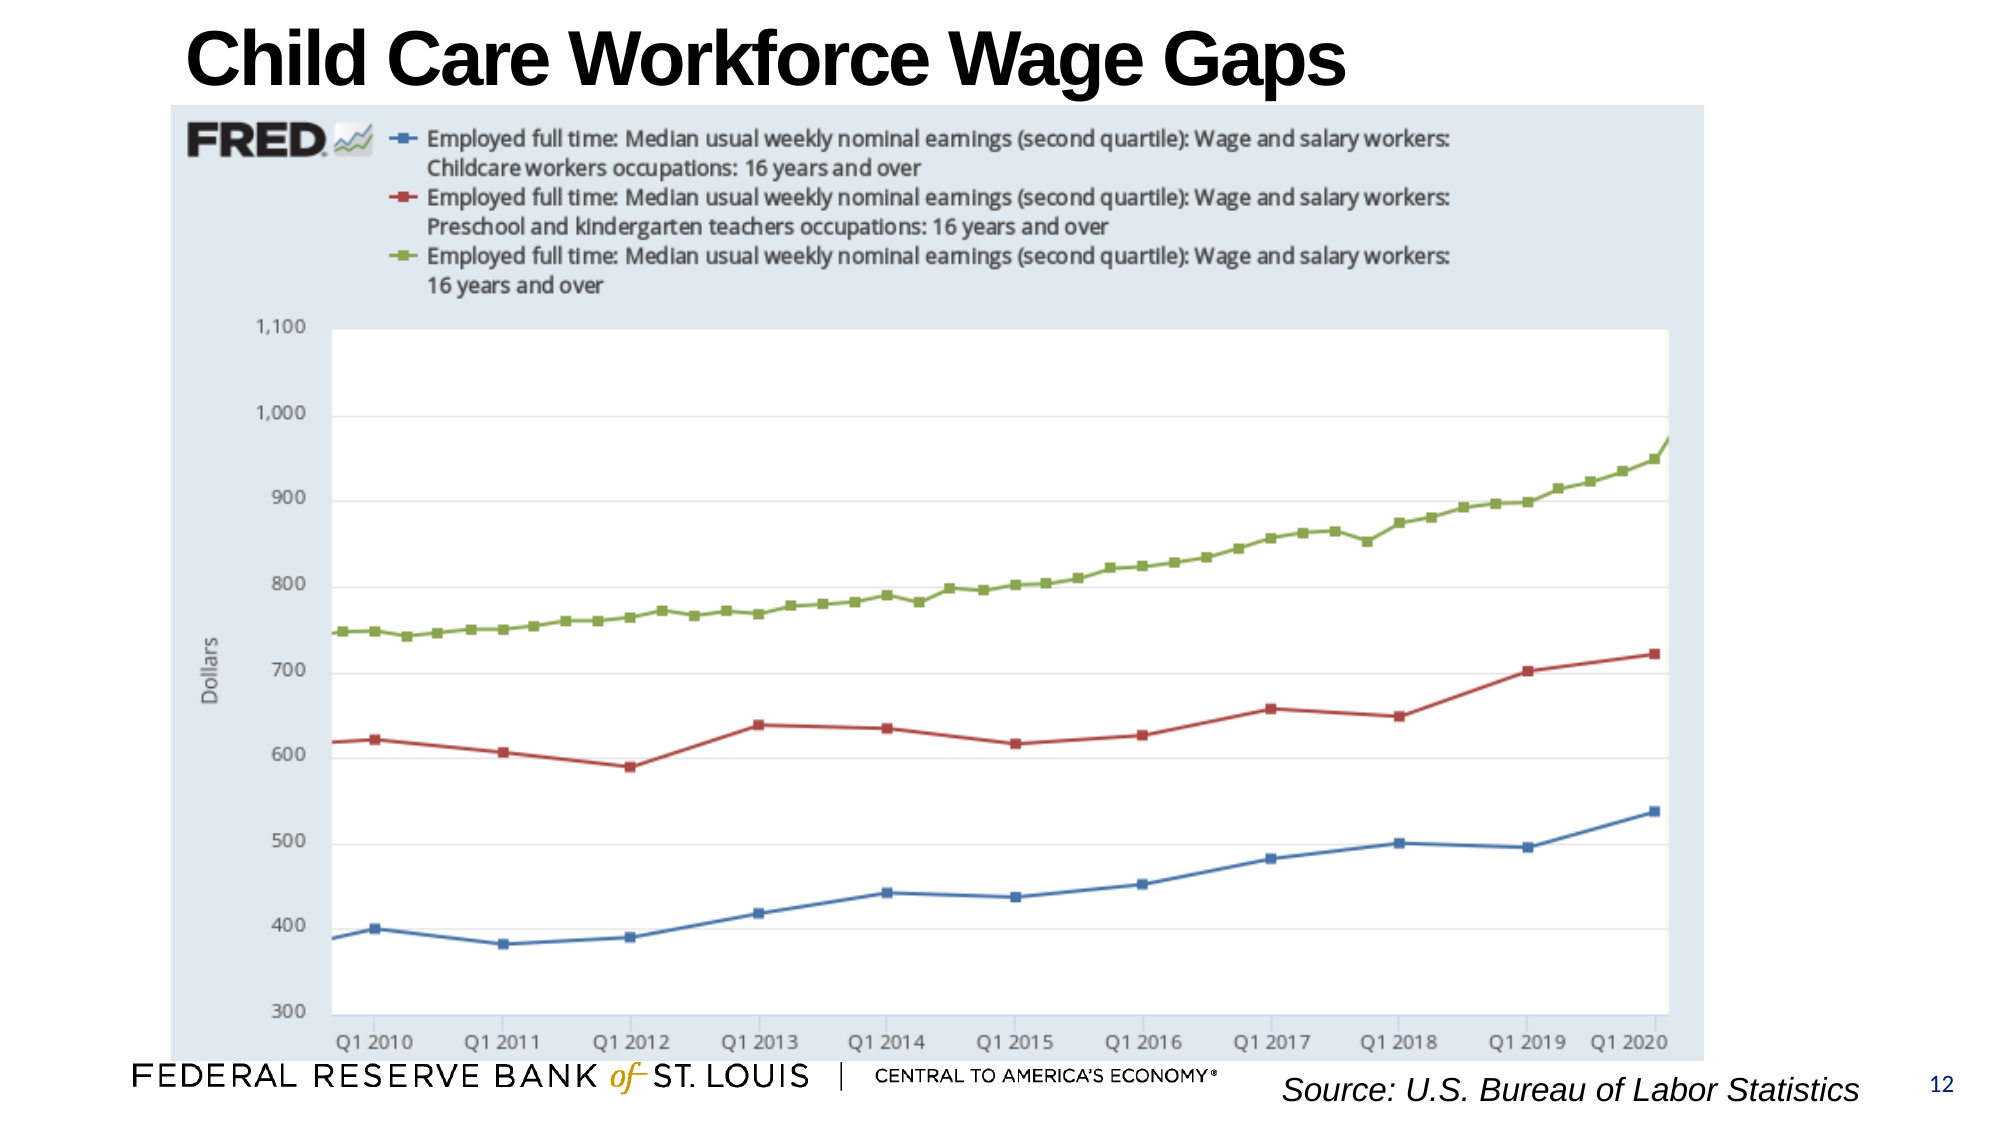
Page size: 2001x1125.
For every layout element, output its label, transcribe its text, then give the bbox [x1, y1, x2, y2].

list Source: U.S. Bureau of Labor Statistics [1266, 1060, 2000, 1111]
picture [133, 1062, 1217, 1095]
picture [170, 104, 1705, 1061]
title Child Care Workforce Wage Gaps [170, 17, 1938, 206]
